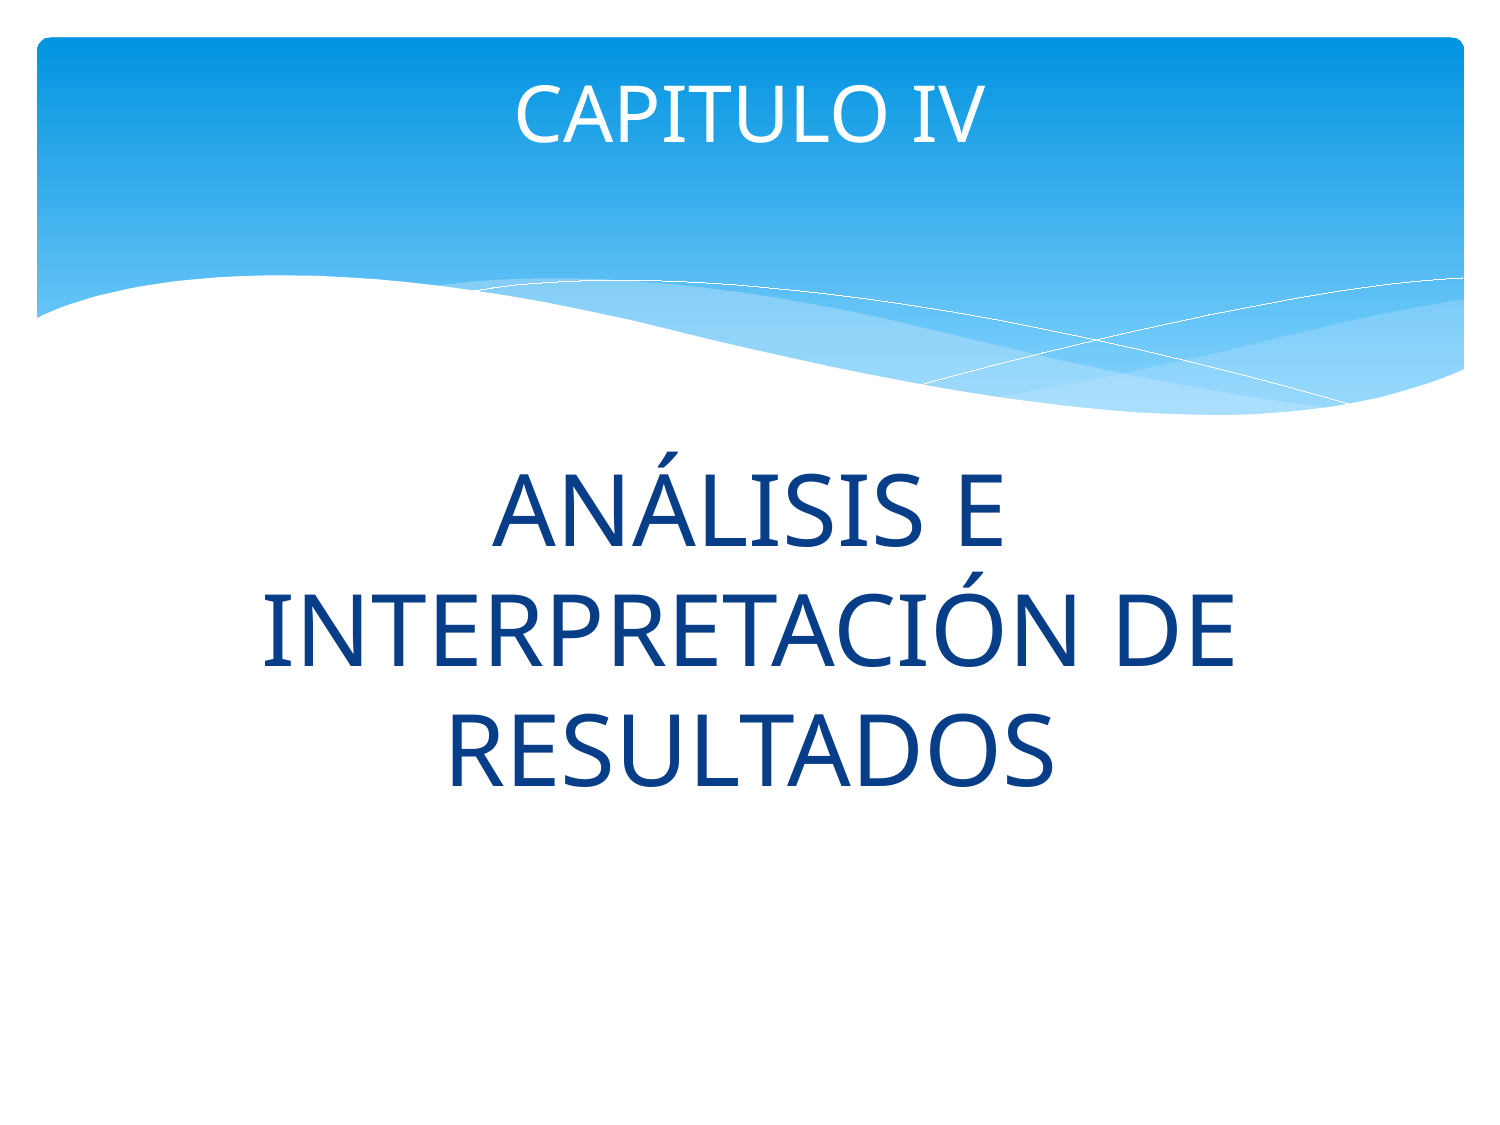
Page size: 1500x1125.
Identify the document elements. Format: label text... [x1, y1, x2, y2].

list ANÁLISIS E INTERPRETACIÓN DE RESULTADOS [143, 438, 1359, 1005]
title CAPITULO IV [75, 55, 1425, 261]
